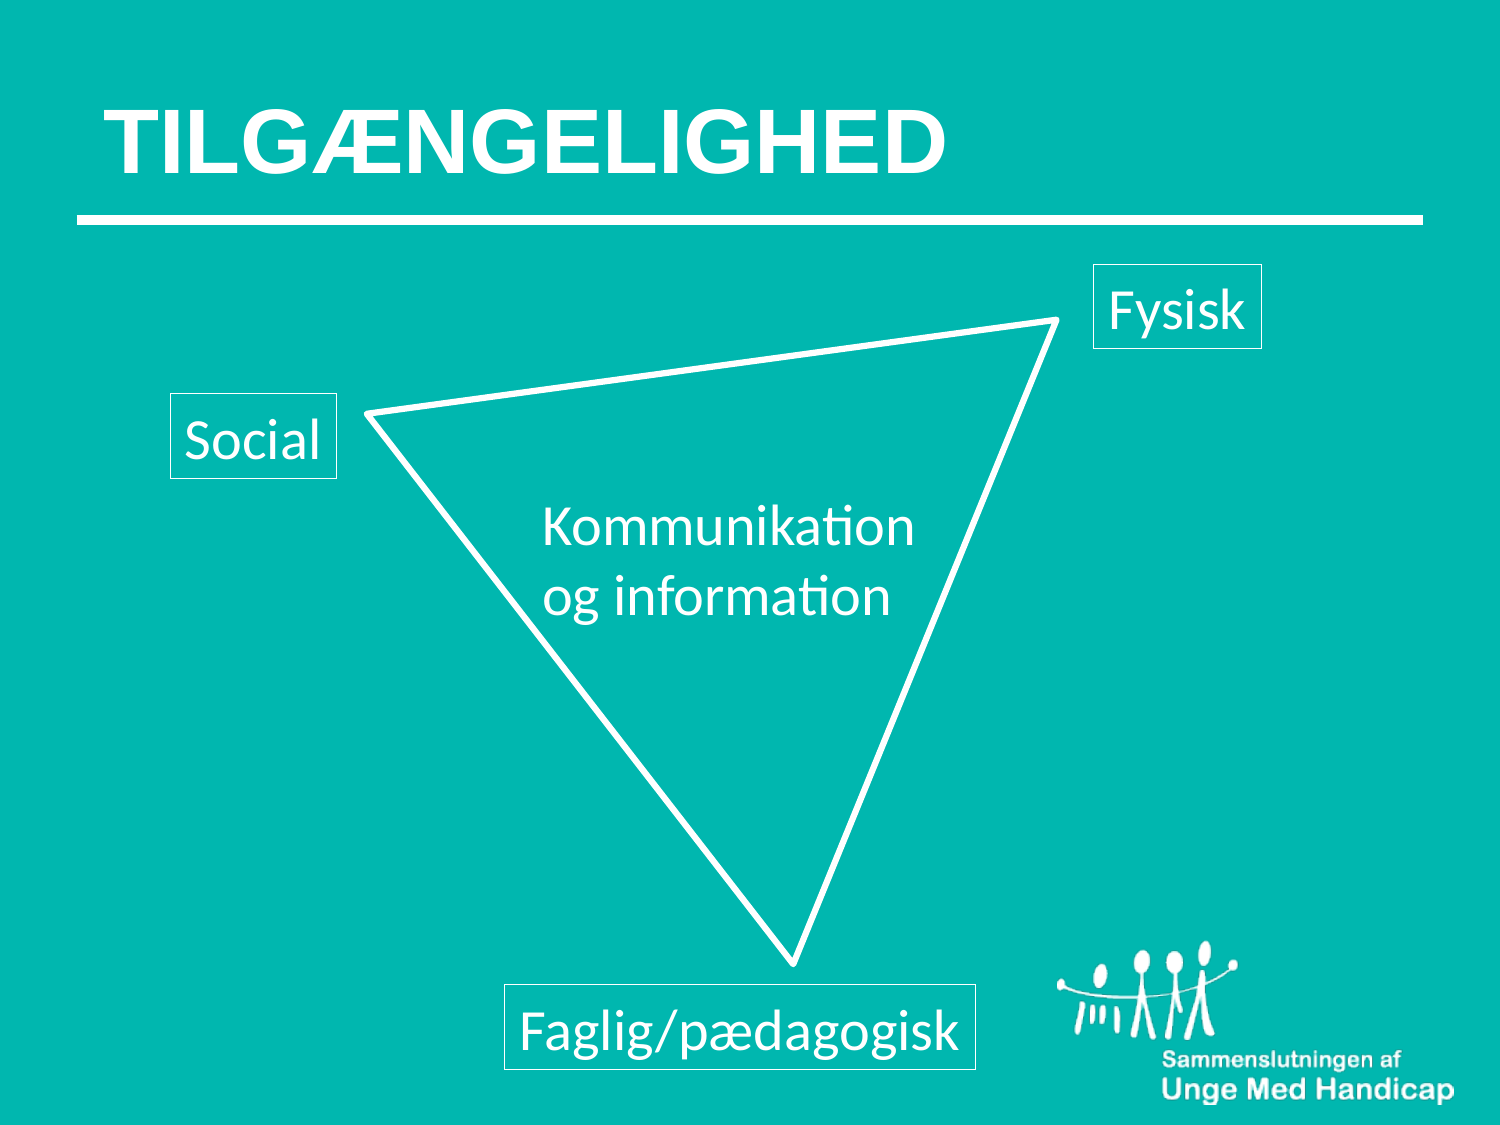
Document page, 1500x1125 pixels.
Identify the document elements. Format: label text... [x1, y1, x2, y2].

text_box Faglig/pædagogisk [504, 984, 976, 1070]
picture [1057, 940, 1454, 1105]
title TILGÆNGELIGHED [88, 42, 1439, 231]
text_box [538, 635, 928, 965]
text_box Fysisk [1093, 264, 1262, 349]
text_box Kommunikation og information [527, 479, 953, 635]
text_box Social [170, 393, 337, 479]
text_box [366, 319, 1057, 621]
